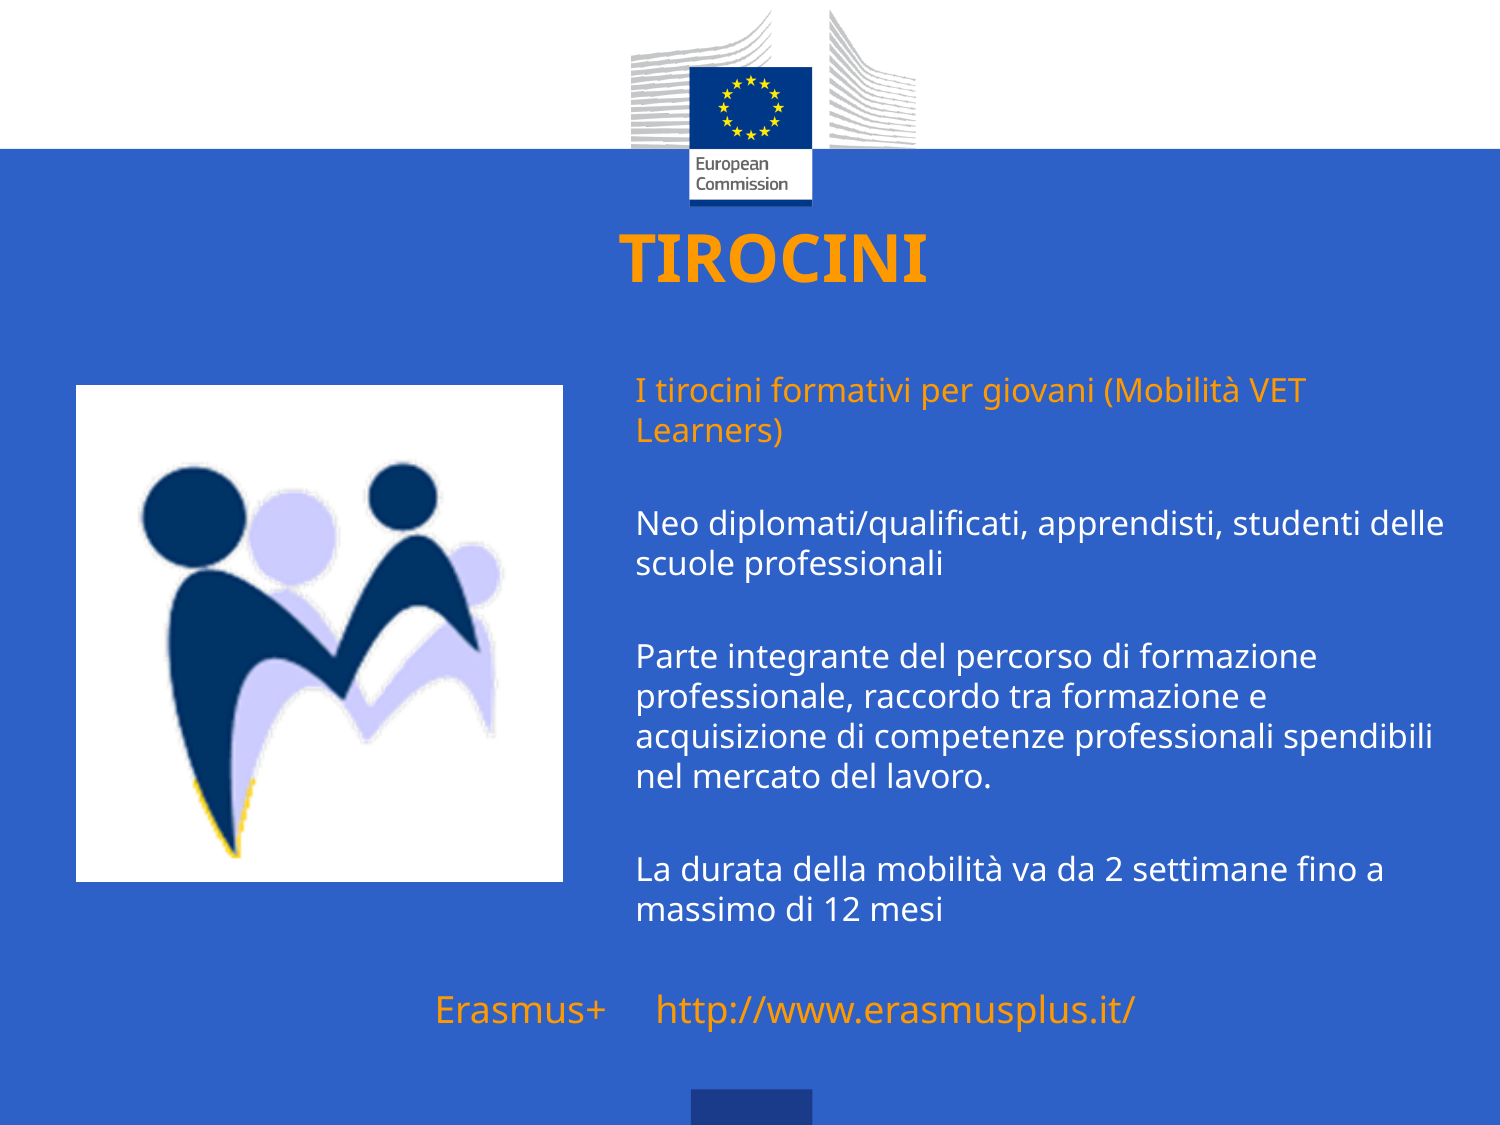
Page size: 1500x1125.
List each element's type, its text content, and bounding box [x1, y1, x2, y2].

picture [631, 9, 916, 208]
text_box I tirocini formativi per giovani (Mobilità VET Learners) Neo diplomati/qualificati, apprendisti, studenti delle scuole professionali Parte integrante del percorso di formazione professionale, raccordo tra formazione e acquisizione di competenze professionali spendibili nel mercato del lavoro. La durata della mobilità va da 2 settimane fino a massimo di 12 mesi [620, 361, 1471, 953]
picture [76, 385, 564, 882]
text_box Erasmus+ http://www.erasmusplus.it/ [360, 979, 1211, 1039]
subtitle TIROCINI [112, 208, 1436, 321]
